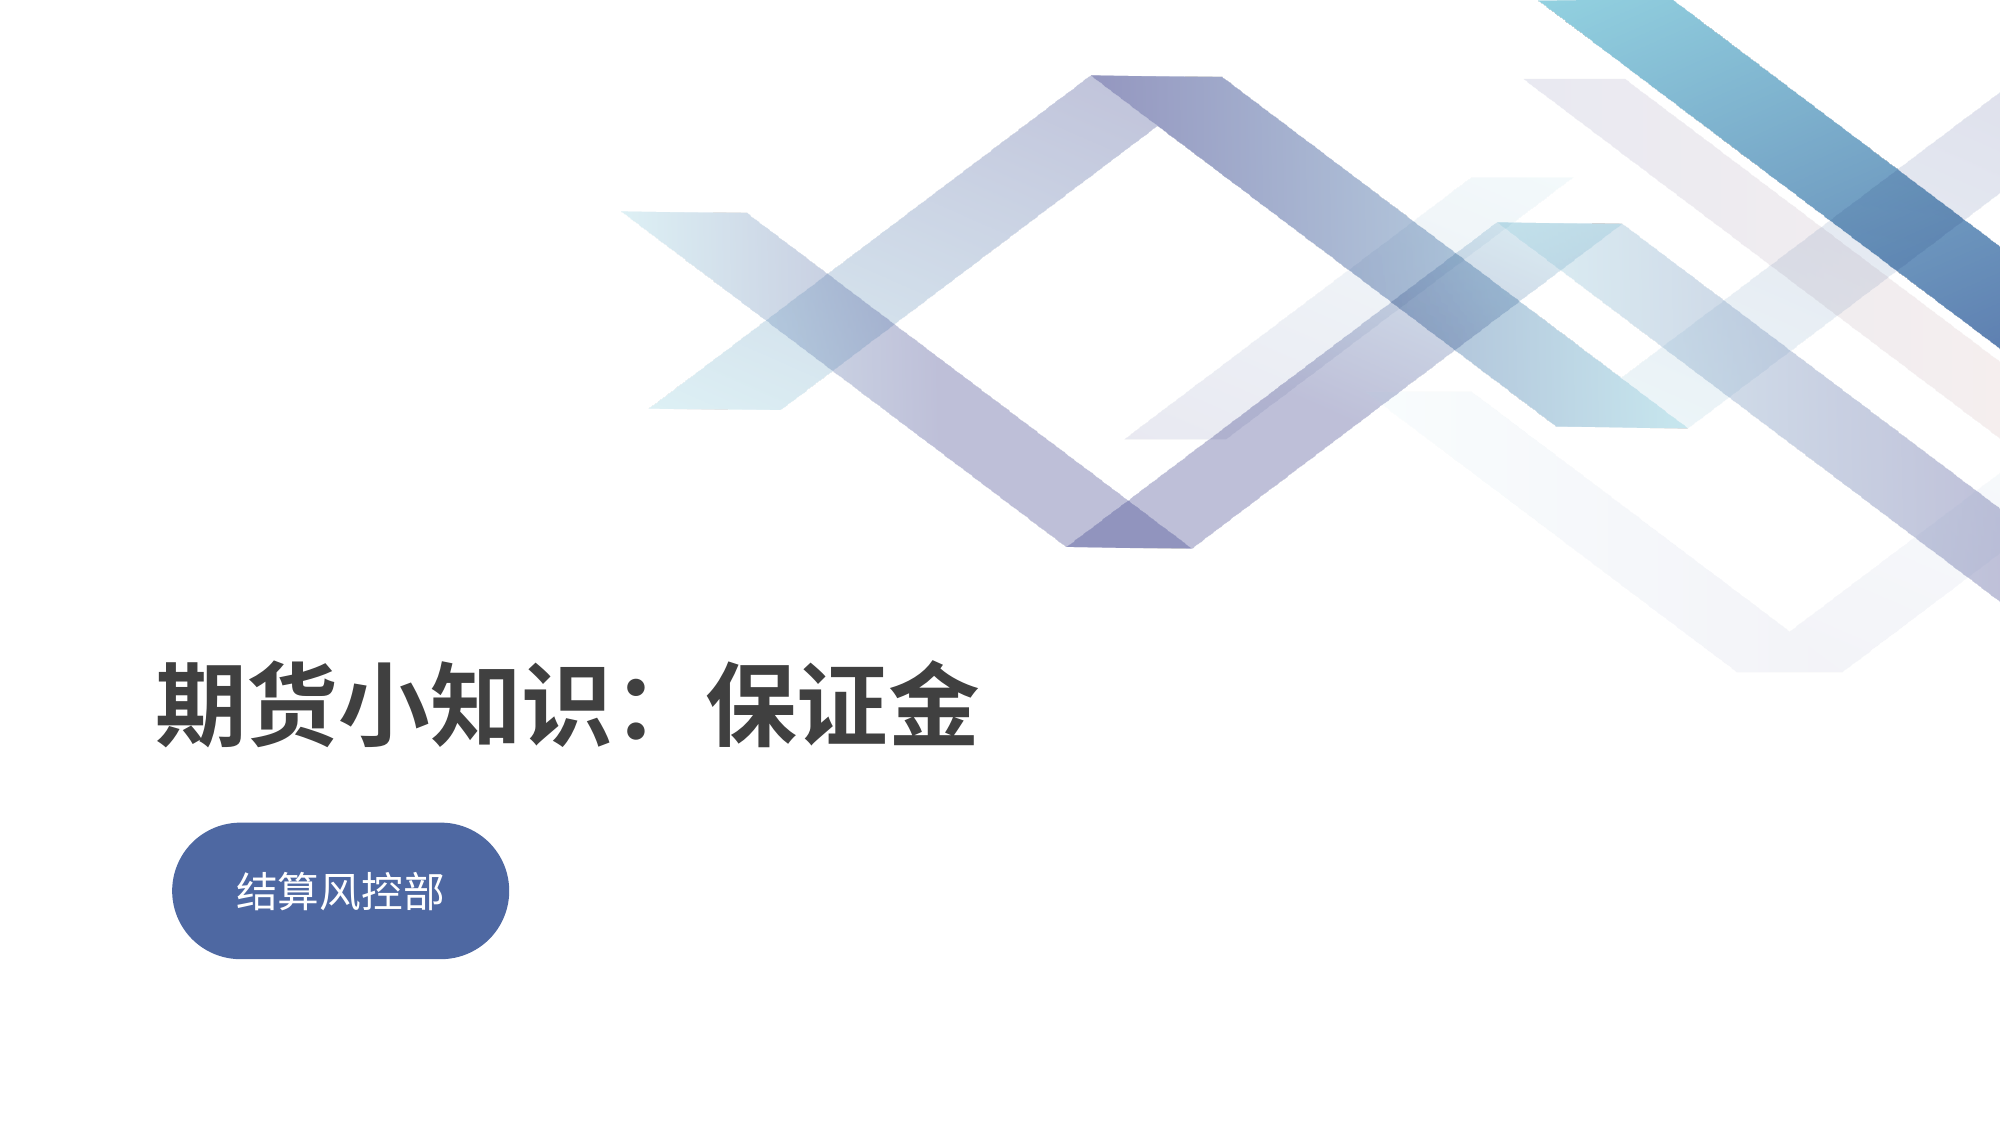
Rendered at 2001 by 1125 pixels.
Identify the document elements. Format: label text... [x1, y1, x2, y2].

text_box 结算风控部 [171, 821, 511, 961]
text_box 期货小知识：保证金 [140, 640, 620, 766]
picture [620, 0, 2000, 823]
